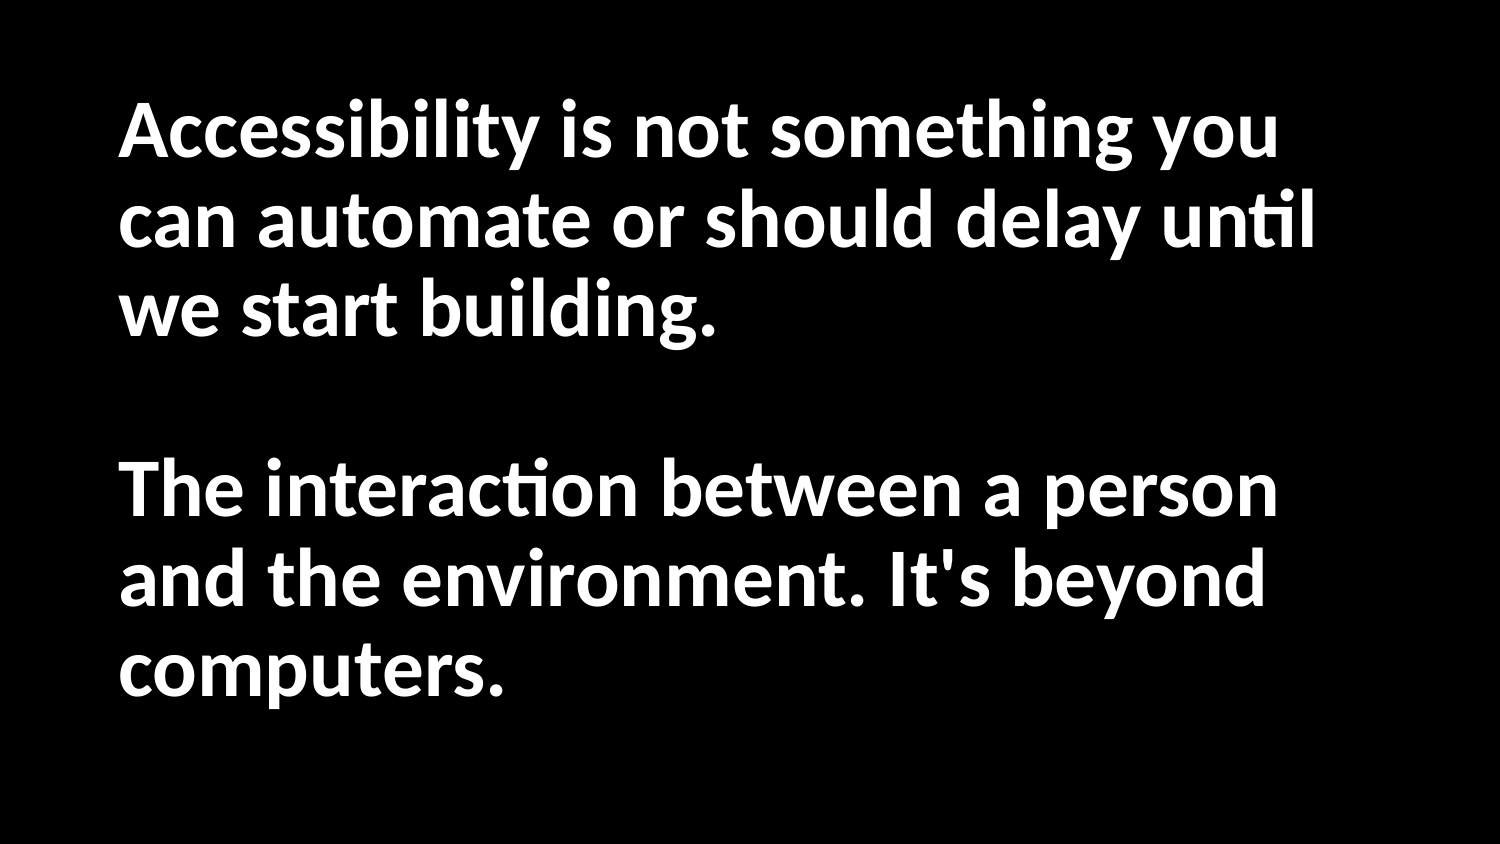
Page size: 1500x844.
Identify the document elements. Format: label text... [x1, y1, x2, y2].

title Accessibility is not something you can automate or should delay until we start building. The interaction between a person and the environment. It's beyond computers. [103, 318, 1397, 482]
